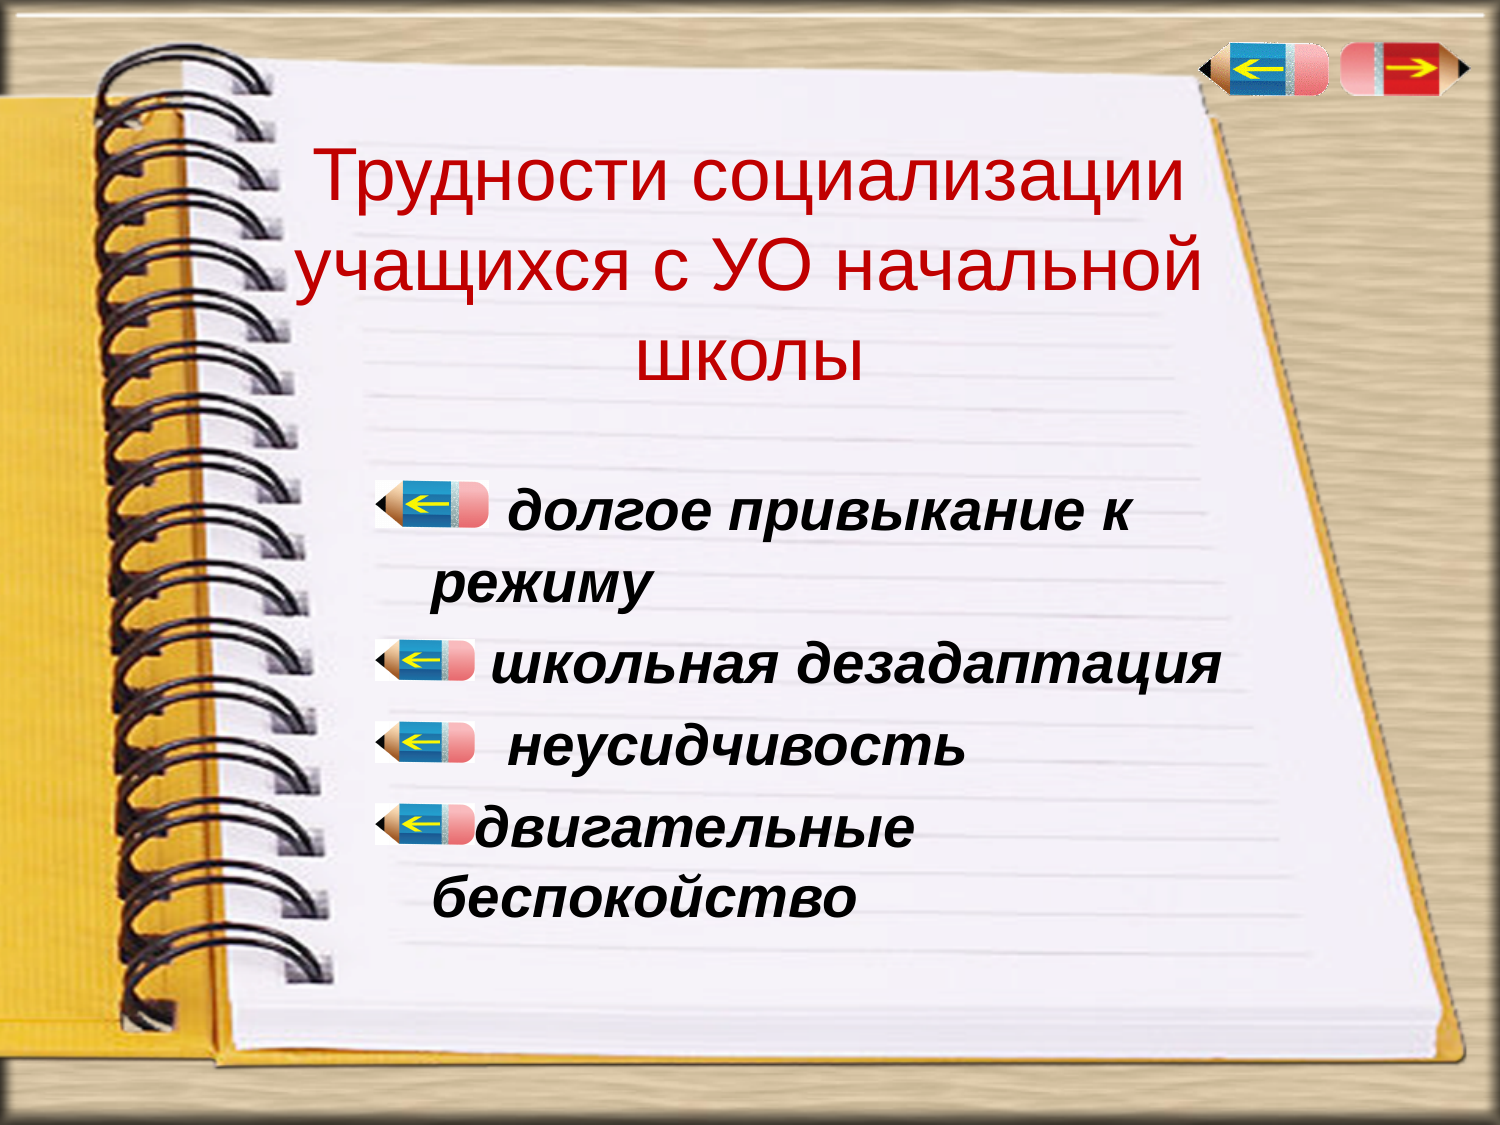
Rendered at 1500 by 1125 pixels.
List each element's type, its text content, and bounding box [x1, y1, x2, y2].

list долгое привыкание к режиму школьная дезадаптация неусидчивость двигательные беспокойство [359, 455, 1330, 970]
title Трудности социализации учащихся с УО начальной школы [277, 148, 1223, 373]
picture [0, 0, 1500, 1125]
